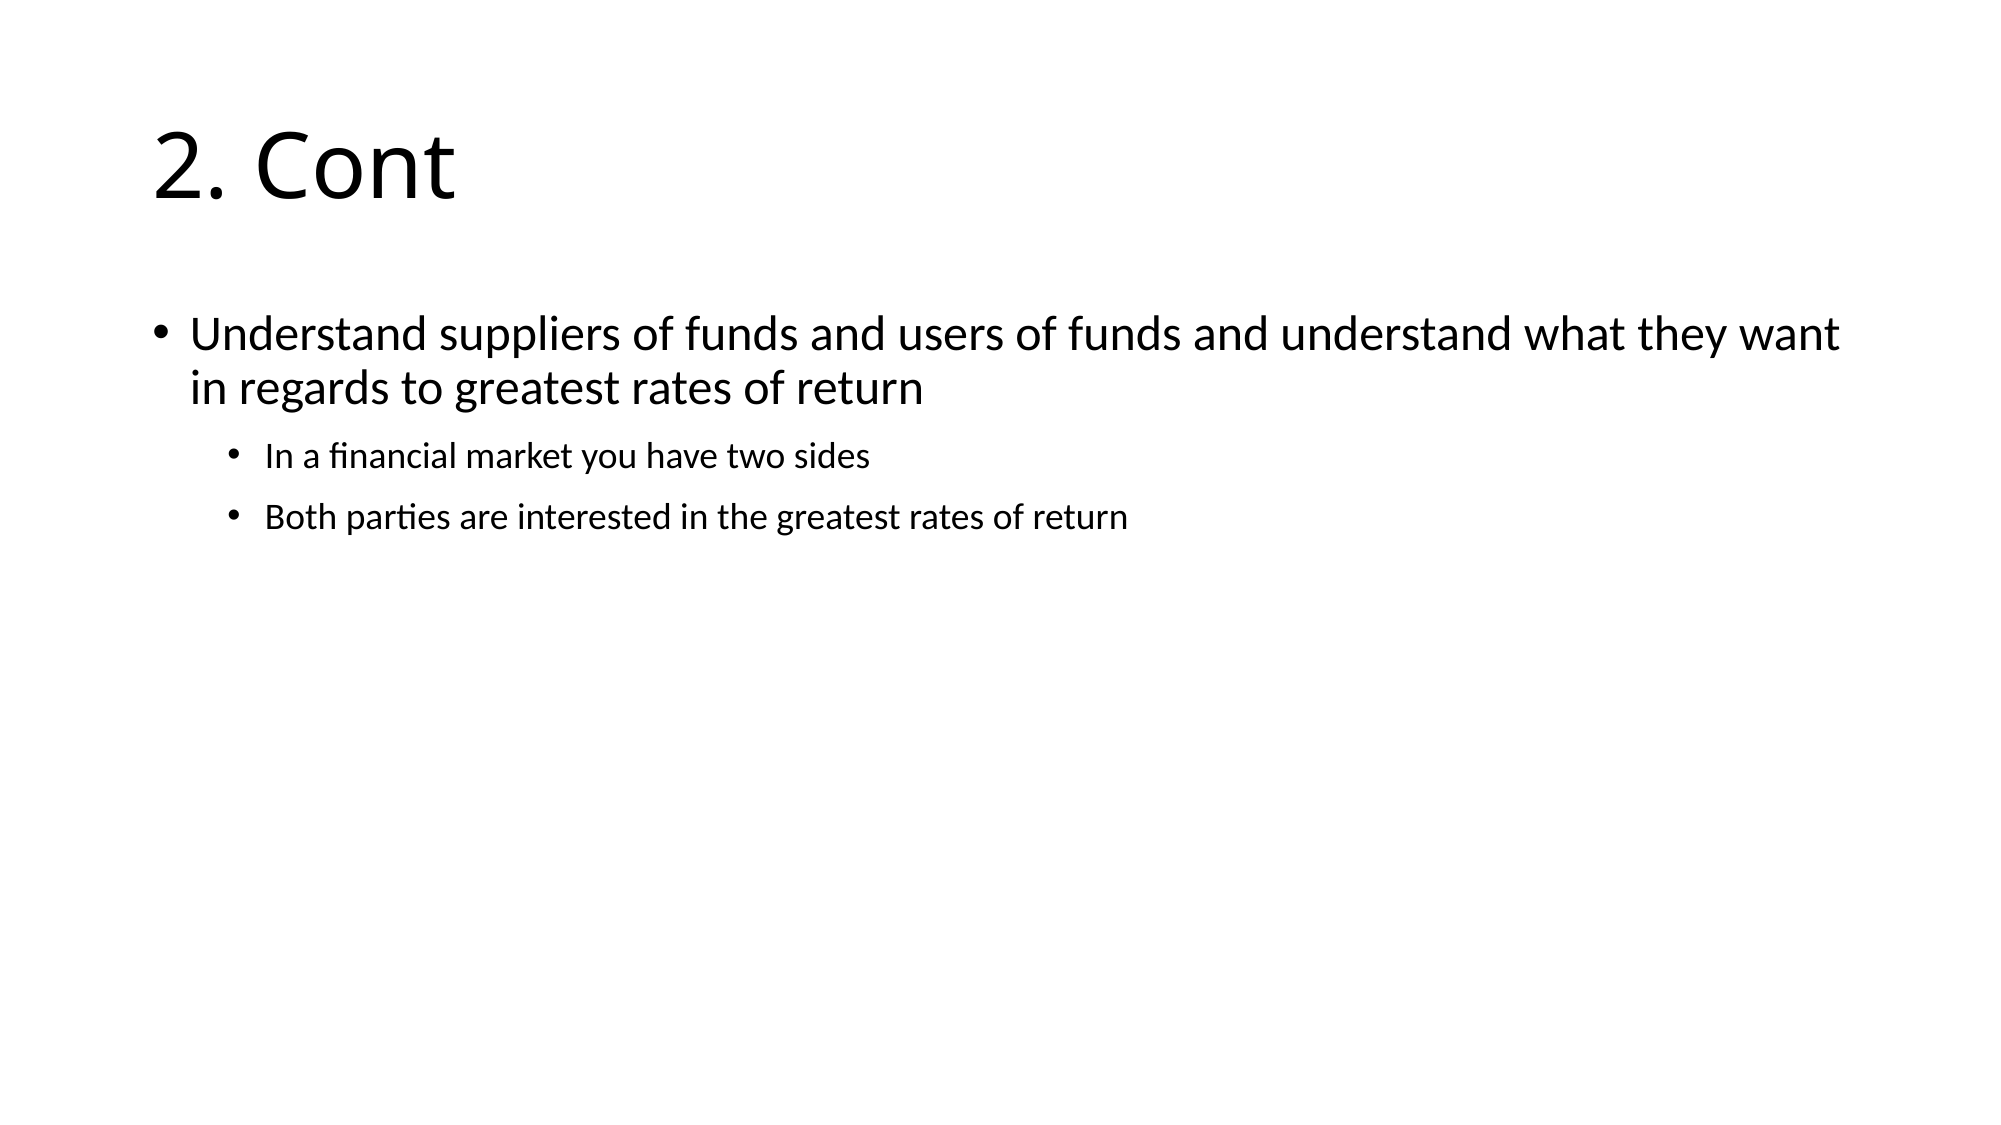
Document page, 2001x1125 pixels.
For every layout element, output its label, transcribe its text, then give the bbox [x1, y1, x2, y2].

title 2. Cont [137, 59, 1863, 278]
list Understand suppliers of funds and users of funds and understand what they want in regards to greatest rates of return In a financial market you have two sides Both parties are interested in the greatest rates of return [137, 299, 1863, 1014]
